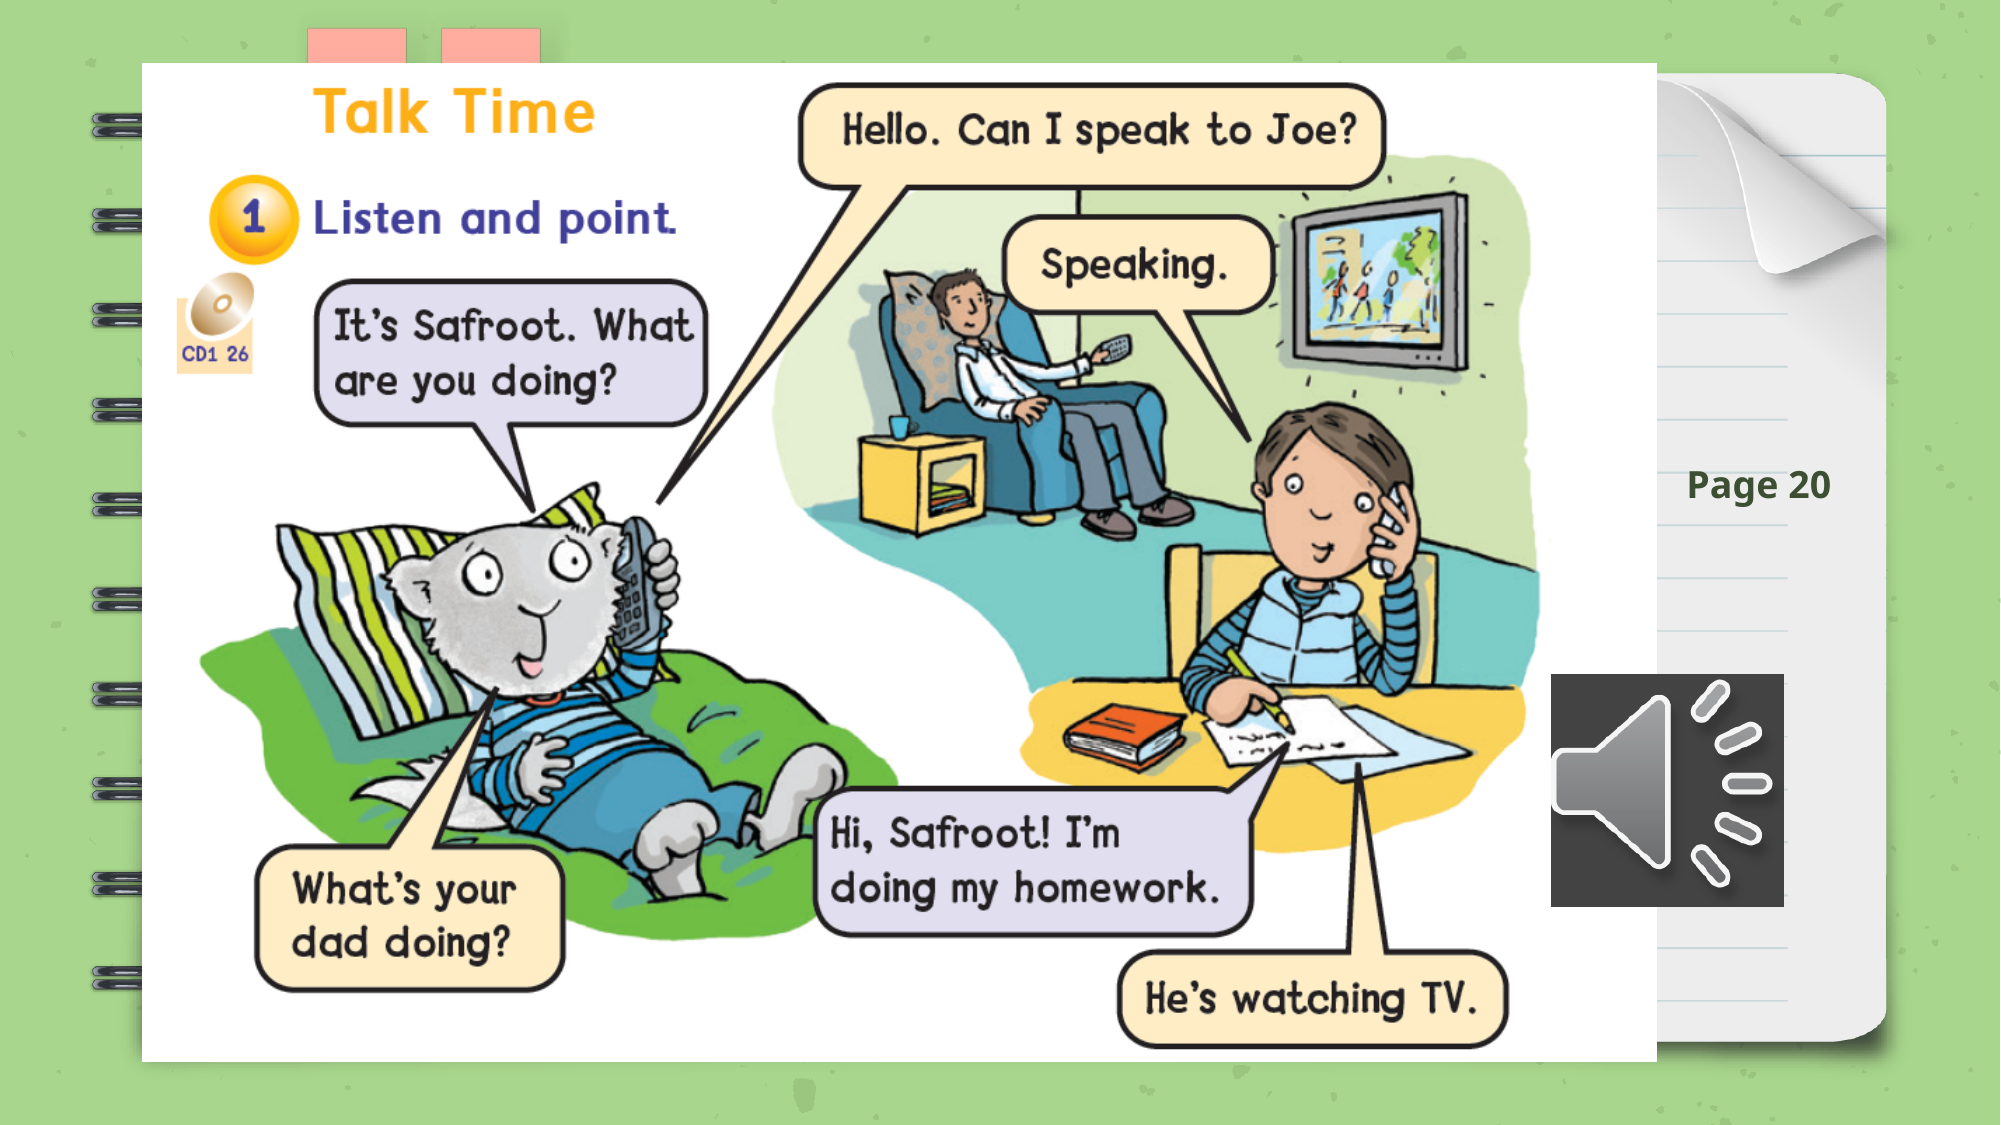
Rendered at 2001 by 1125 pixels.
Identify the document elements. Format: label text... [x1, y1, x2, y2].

text_box Page 20 [1661, 421, 1988, 529]
picture [84, 0, 1916, 1096]
